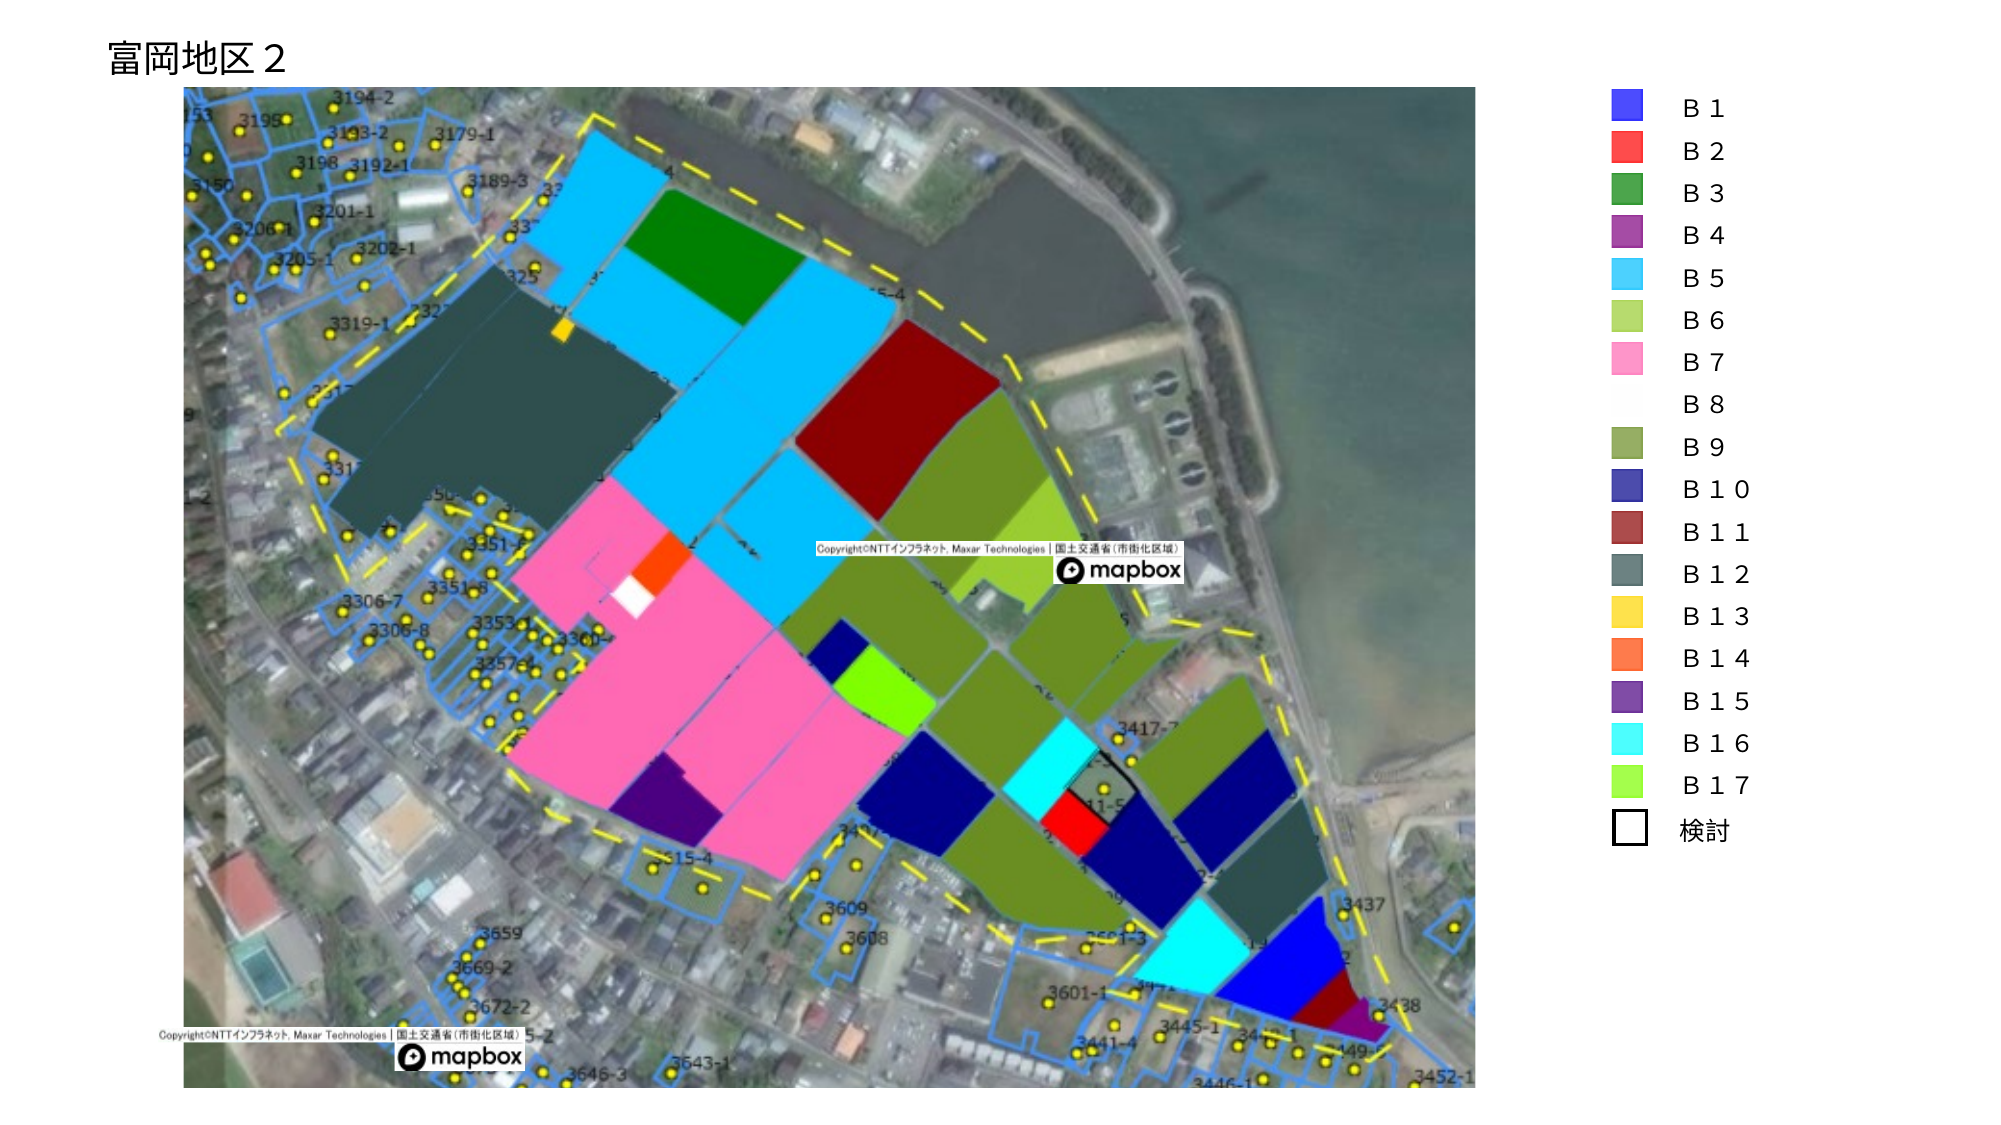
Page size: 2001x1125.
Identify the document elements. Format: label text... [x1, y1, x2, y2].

picture [158, 87, 1476, 1088]
picture [1610, 87, 1773, 851]
text_box 富岡地区２ [91, 27, 309, 88]
